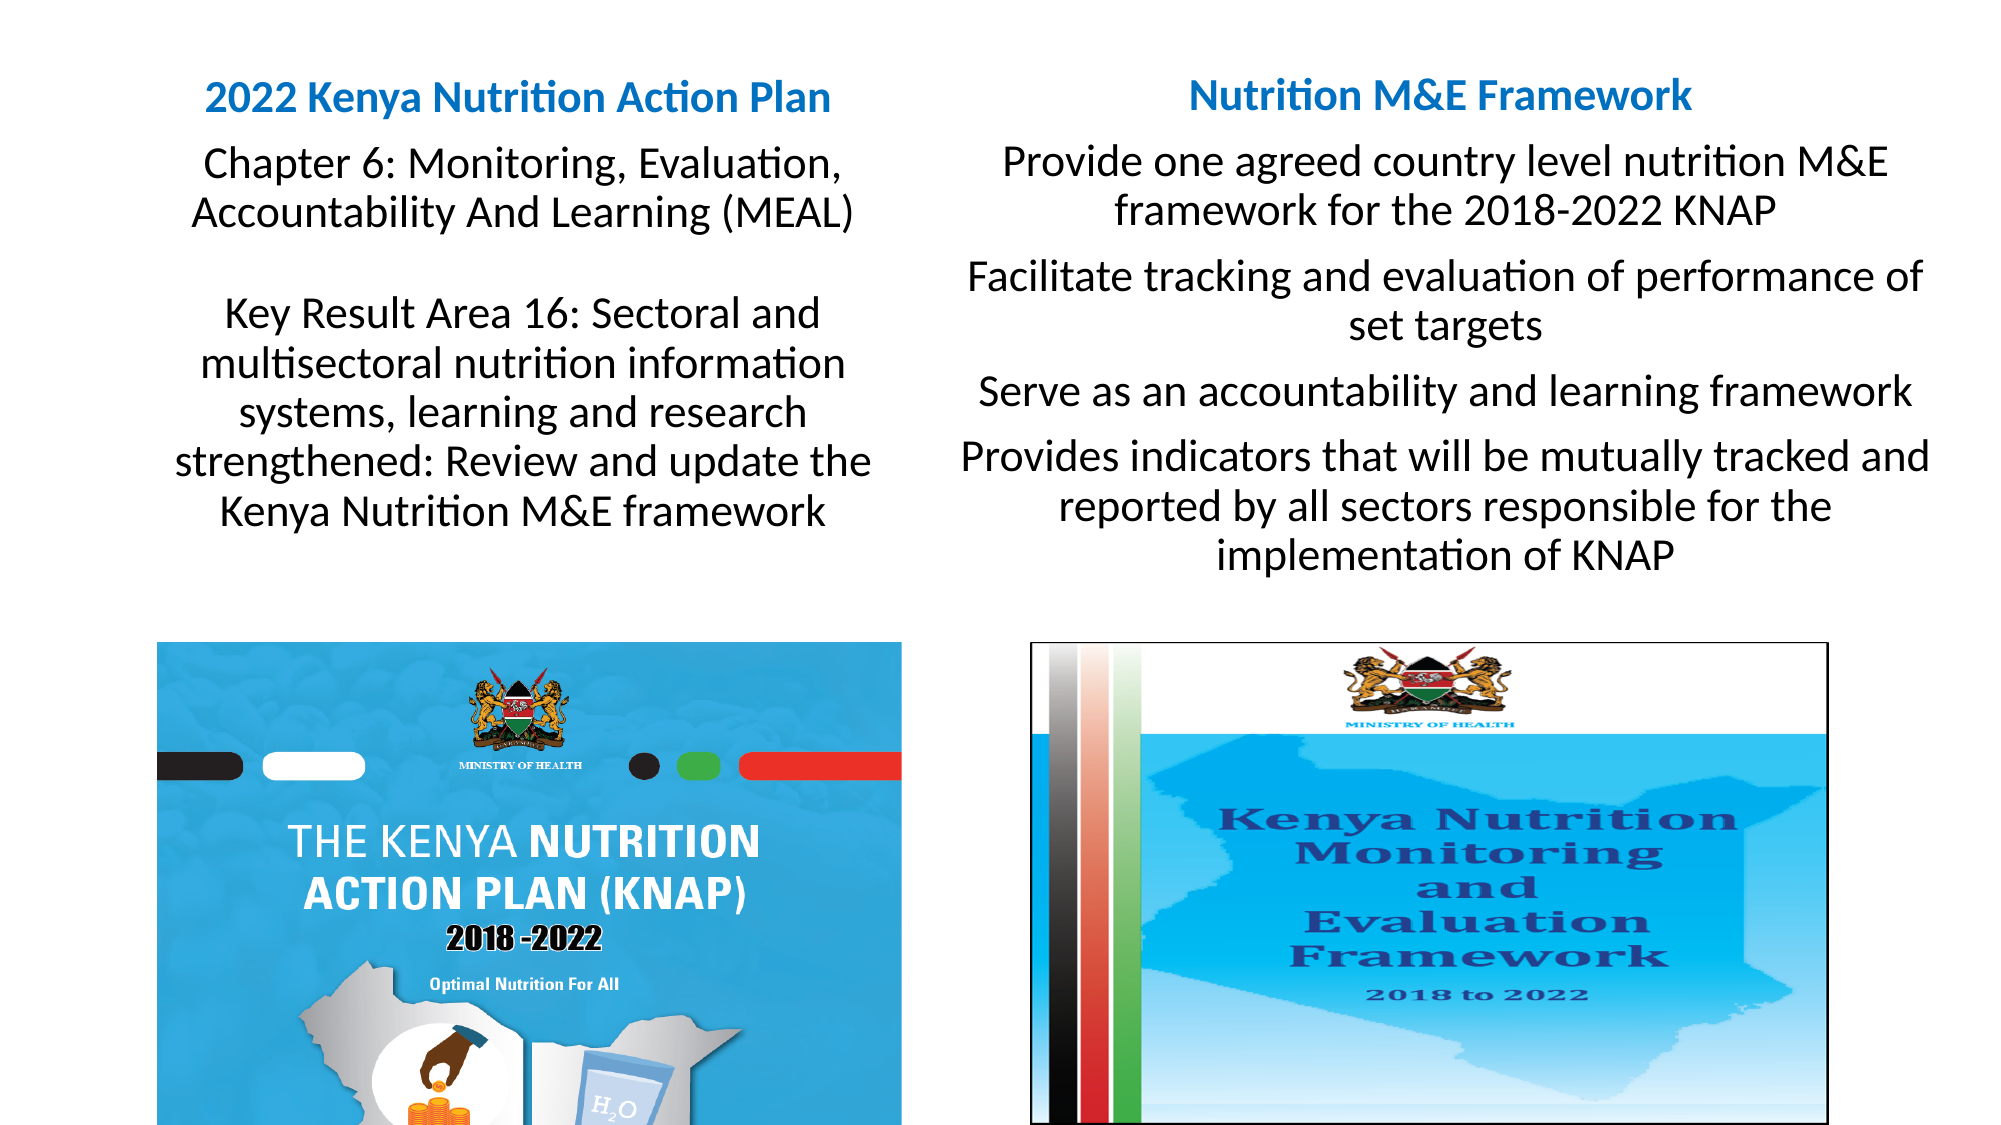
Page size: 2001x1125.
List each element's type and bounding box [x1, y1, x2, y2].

picture [157, 913, 902, 1125]
picture [1030, 642, 1829, 1125]
list [12, 0, 2000, 913]
